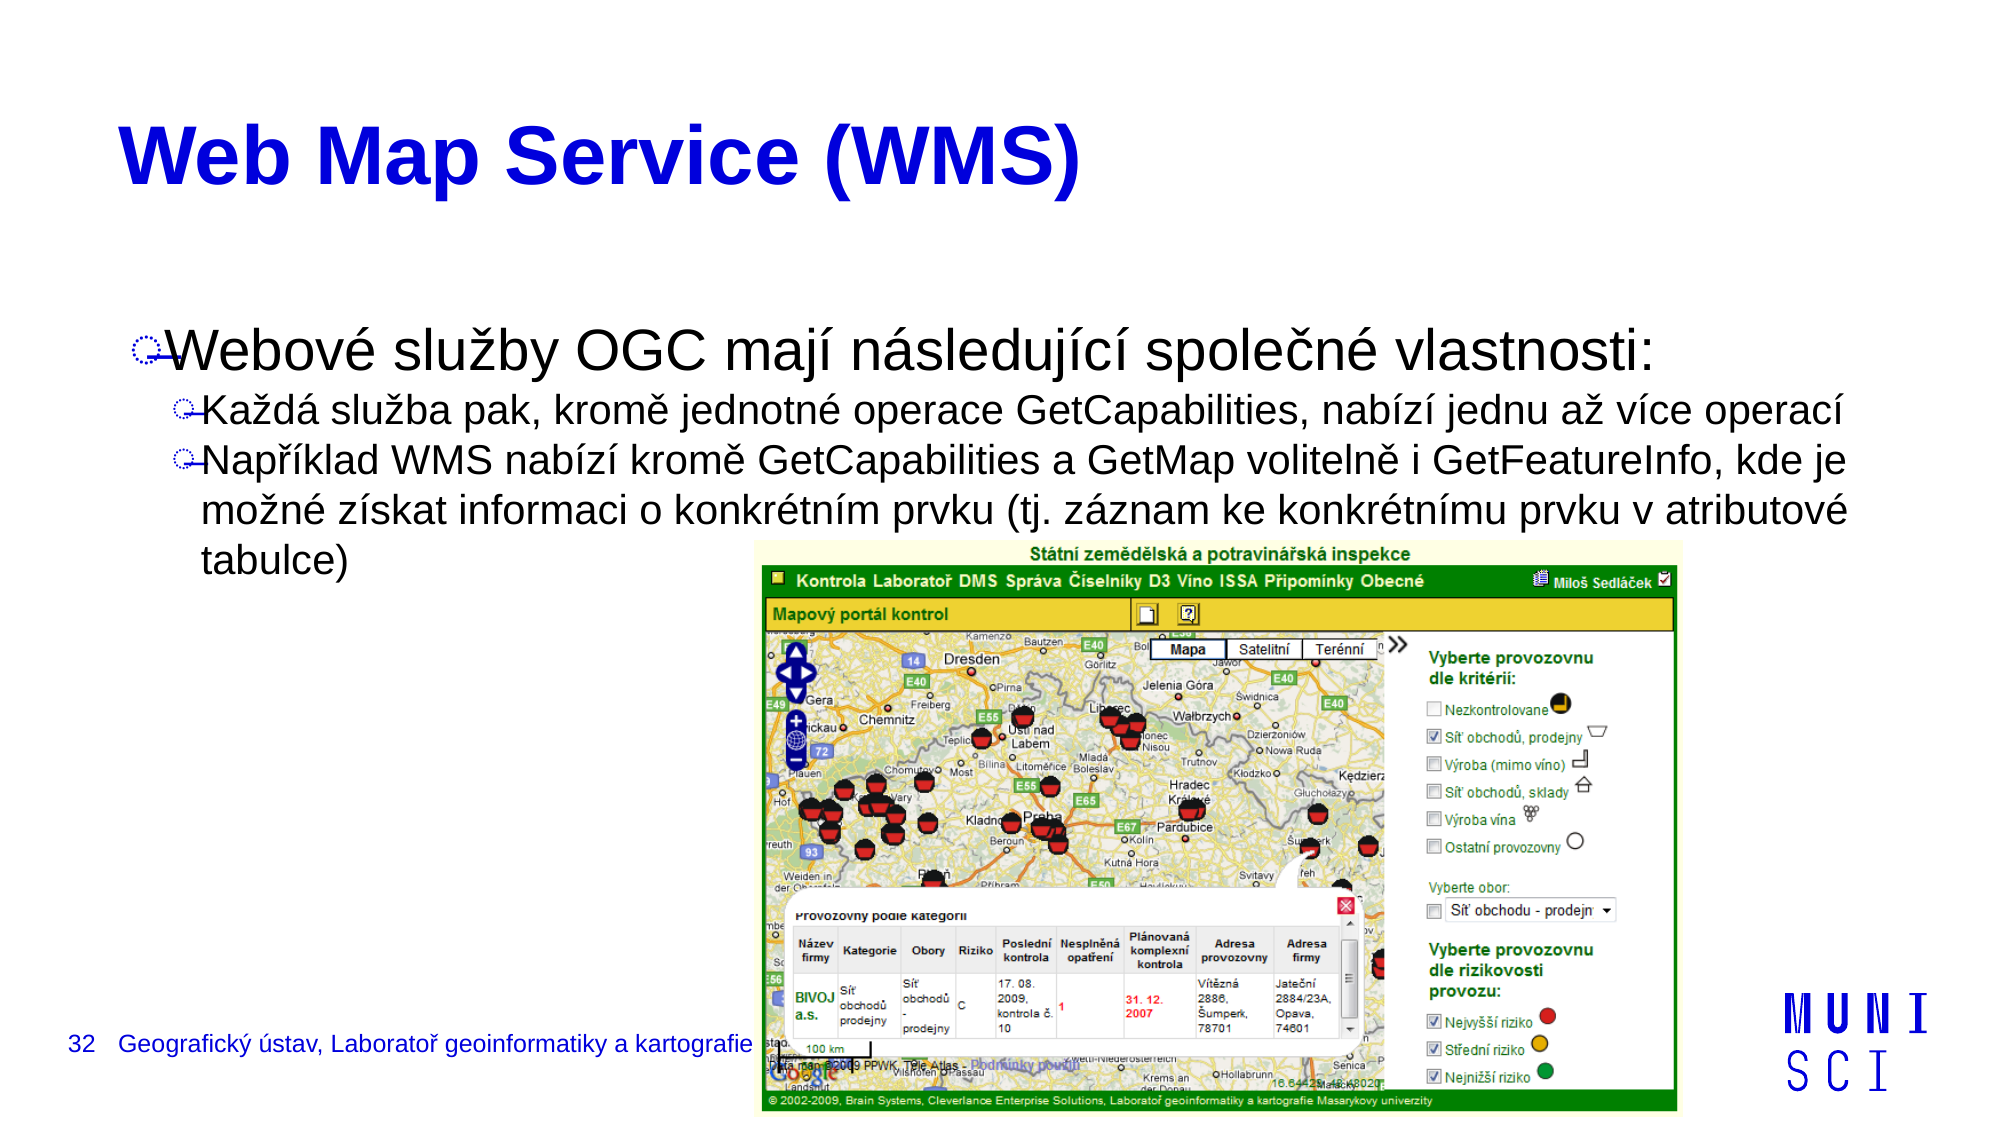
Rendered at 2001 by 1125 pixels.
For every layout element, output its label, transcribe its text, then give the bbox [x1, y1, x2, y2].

footer Geografický ústav, Laboratoř geoinformatiky a kartografie [118, 1021, 749, 1063]
picture [754, 540, 1684, 1117]
title Web Map Service (WMS) [118, 118, 1883, 193]
list Webové služby OGC mají následující společné vlastnosti: Každá služba pak, kromě jednotné operace GetCapabilities, nabízí jednu až více operací Například WMS nabízí kromě GetCapabilities a GetMap volitelně i GetFeatureInfo, kde je možné získat informaci o konkrétním prvku (tj. záznam ke konkrétnímu prvku v atributové tabulce) [118, 277, 1883, 957]
slide_number 32 [67, 1021, 110, 1063]
